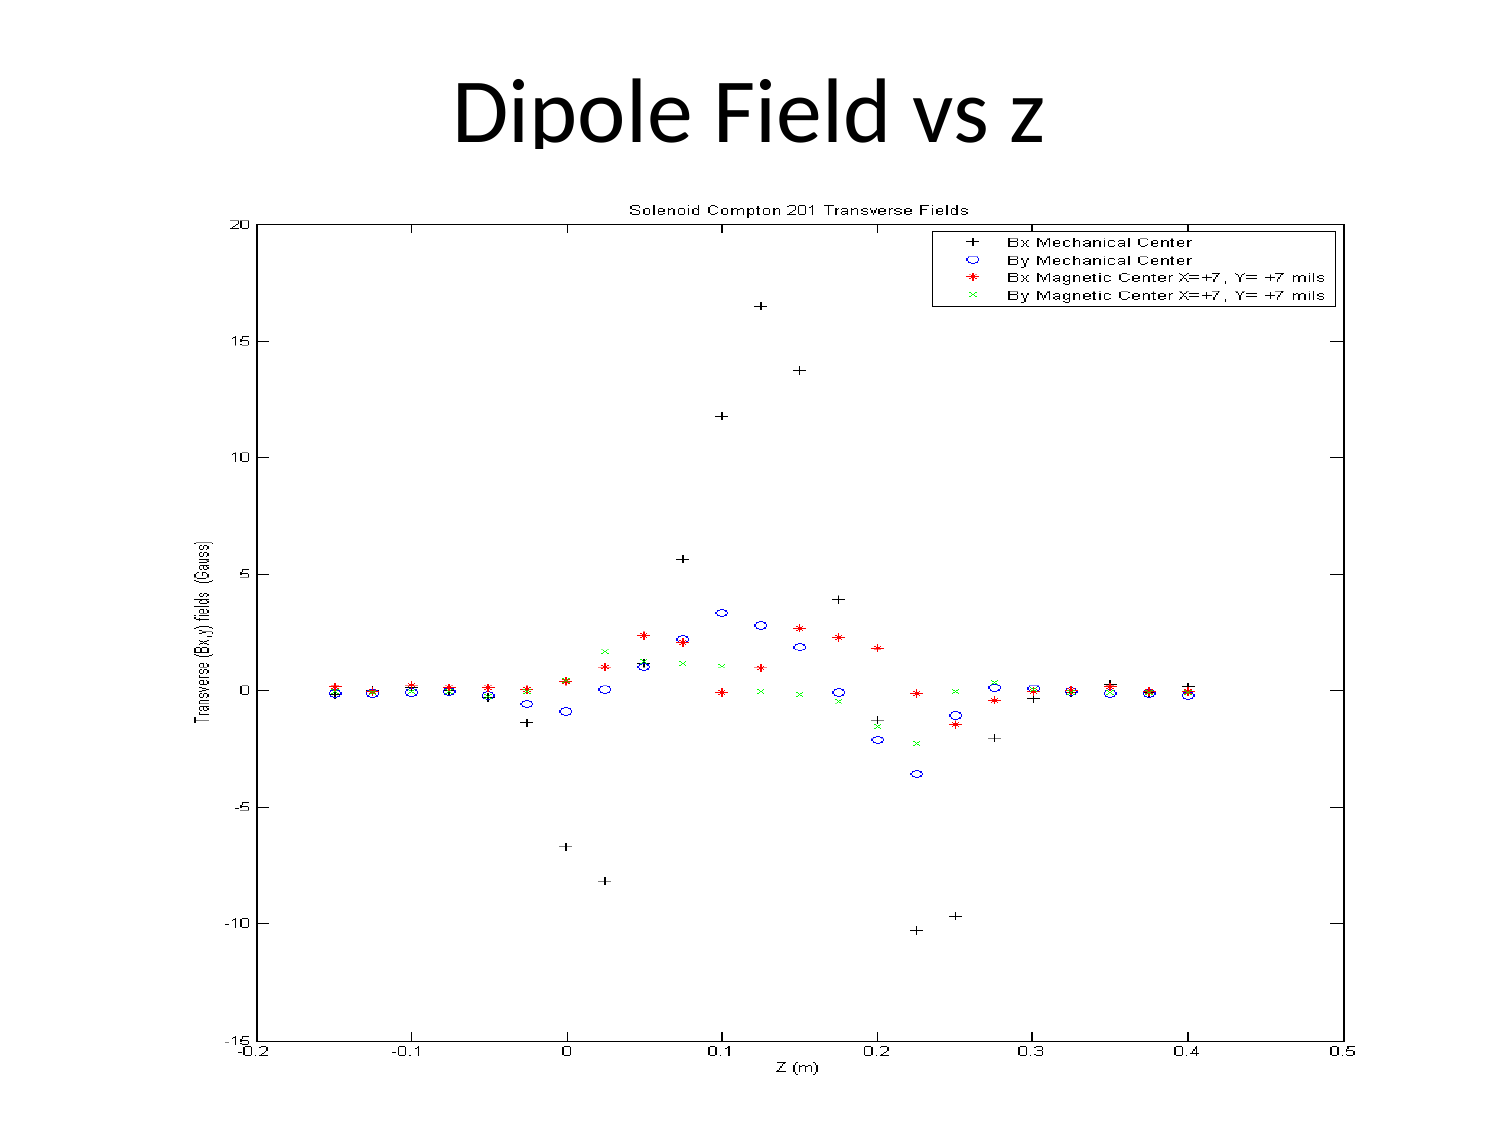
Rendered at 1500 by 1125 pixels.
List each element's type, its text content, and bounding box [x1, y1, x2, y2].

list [74, 149, 1476, 1125]
title Dipole Field vs z [75, 24, 1425, 149]
